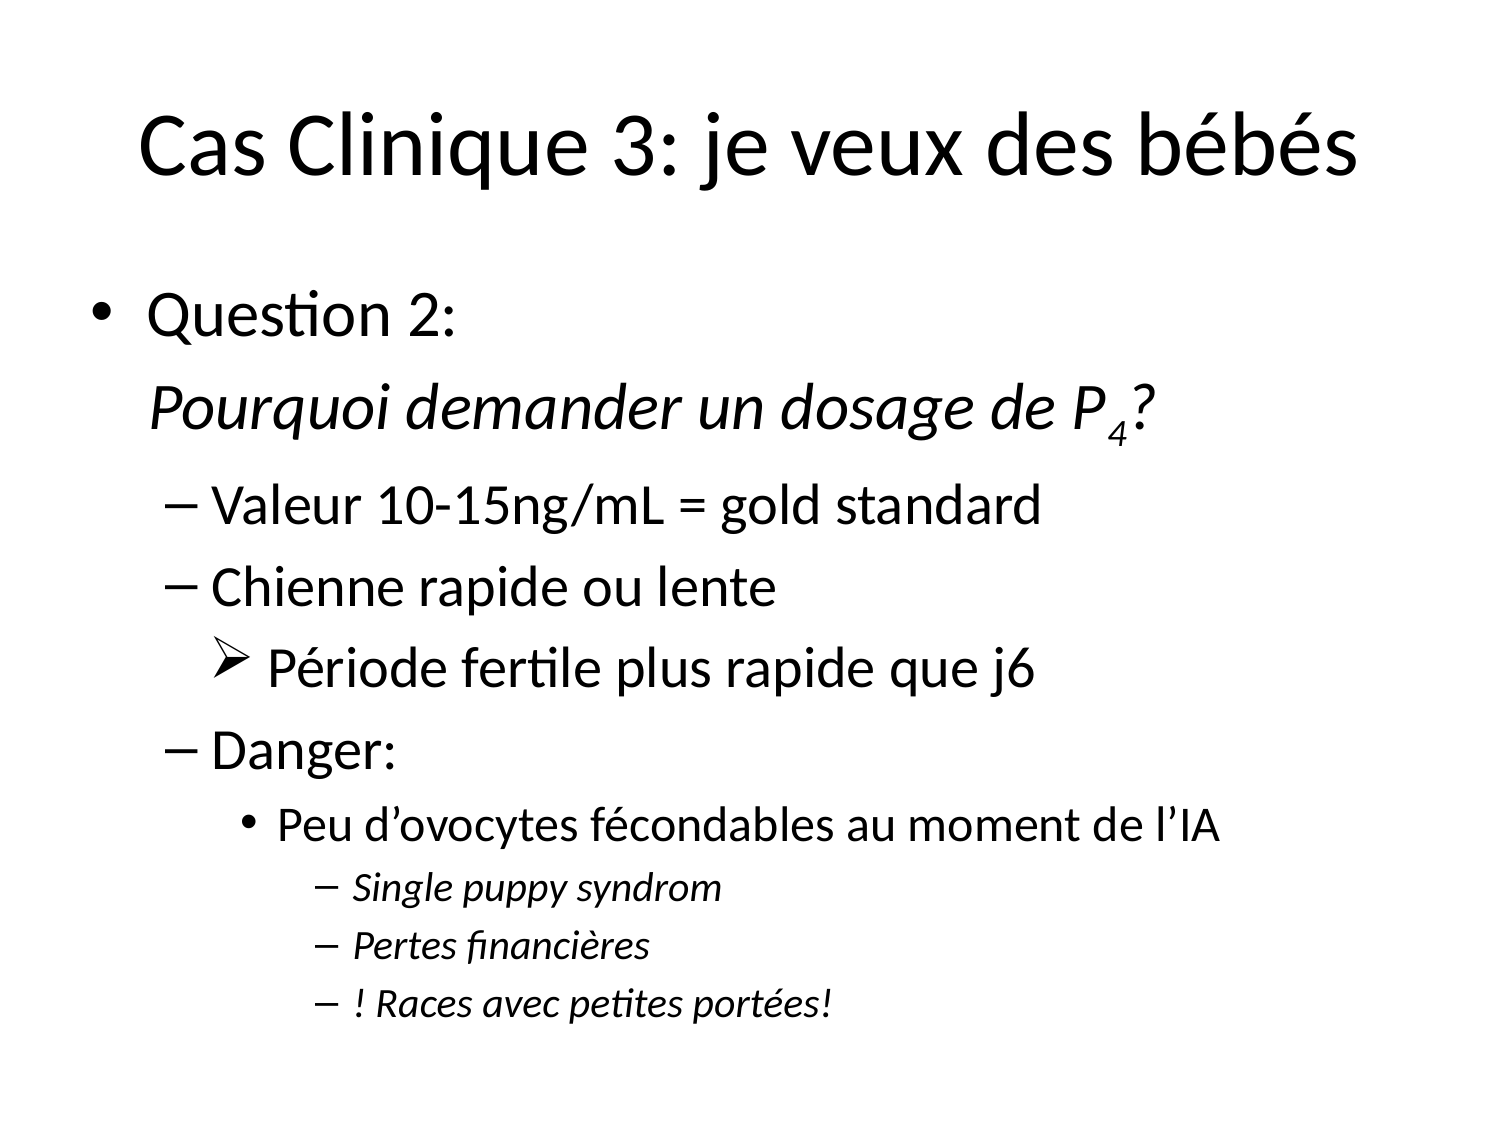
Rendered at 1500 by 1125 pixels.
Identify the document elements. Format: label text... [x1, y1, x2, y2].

list Question 2: Pourquoi demander un dosage de P4? Valeur 10-15ng/mL = gold standard Chienne rapide ou lente Période fertile plus rapide que j6 Danger: Peu d’ovocytes fécondables au moment de l’IA Single puppy syndrom Pertes financières ! Races avec petites portées! [75, 262, 1425, 1045]
title Cas Clinique 3: je veux des bébés [75, 45, 1425, 233]
